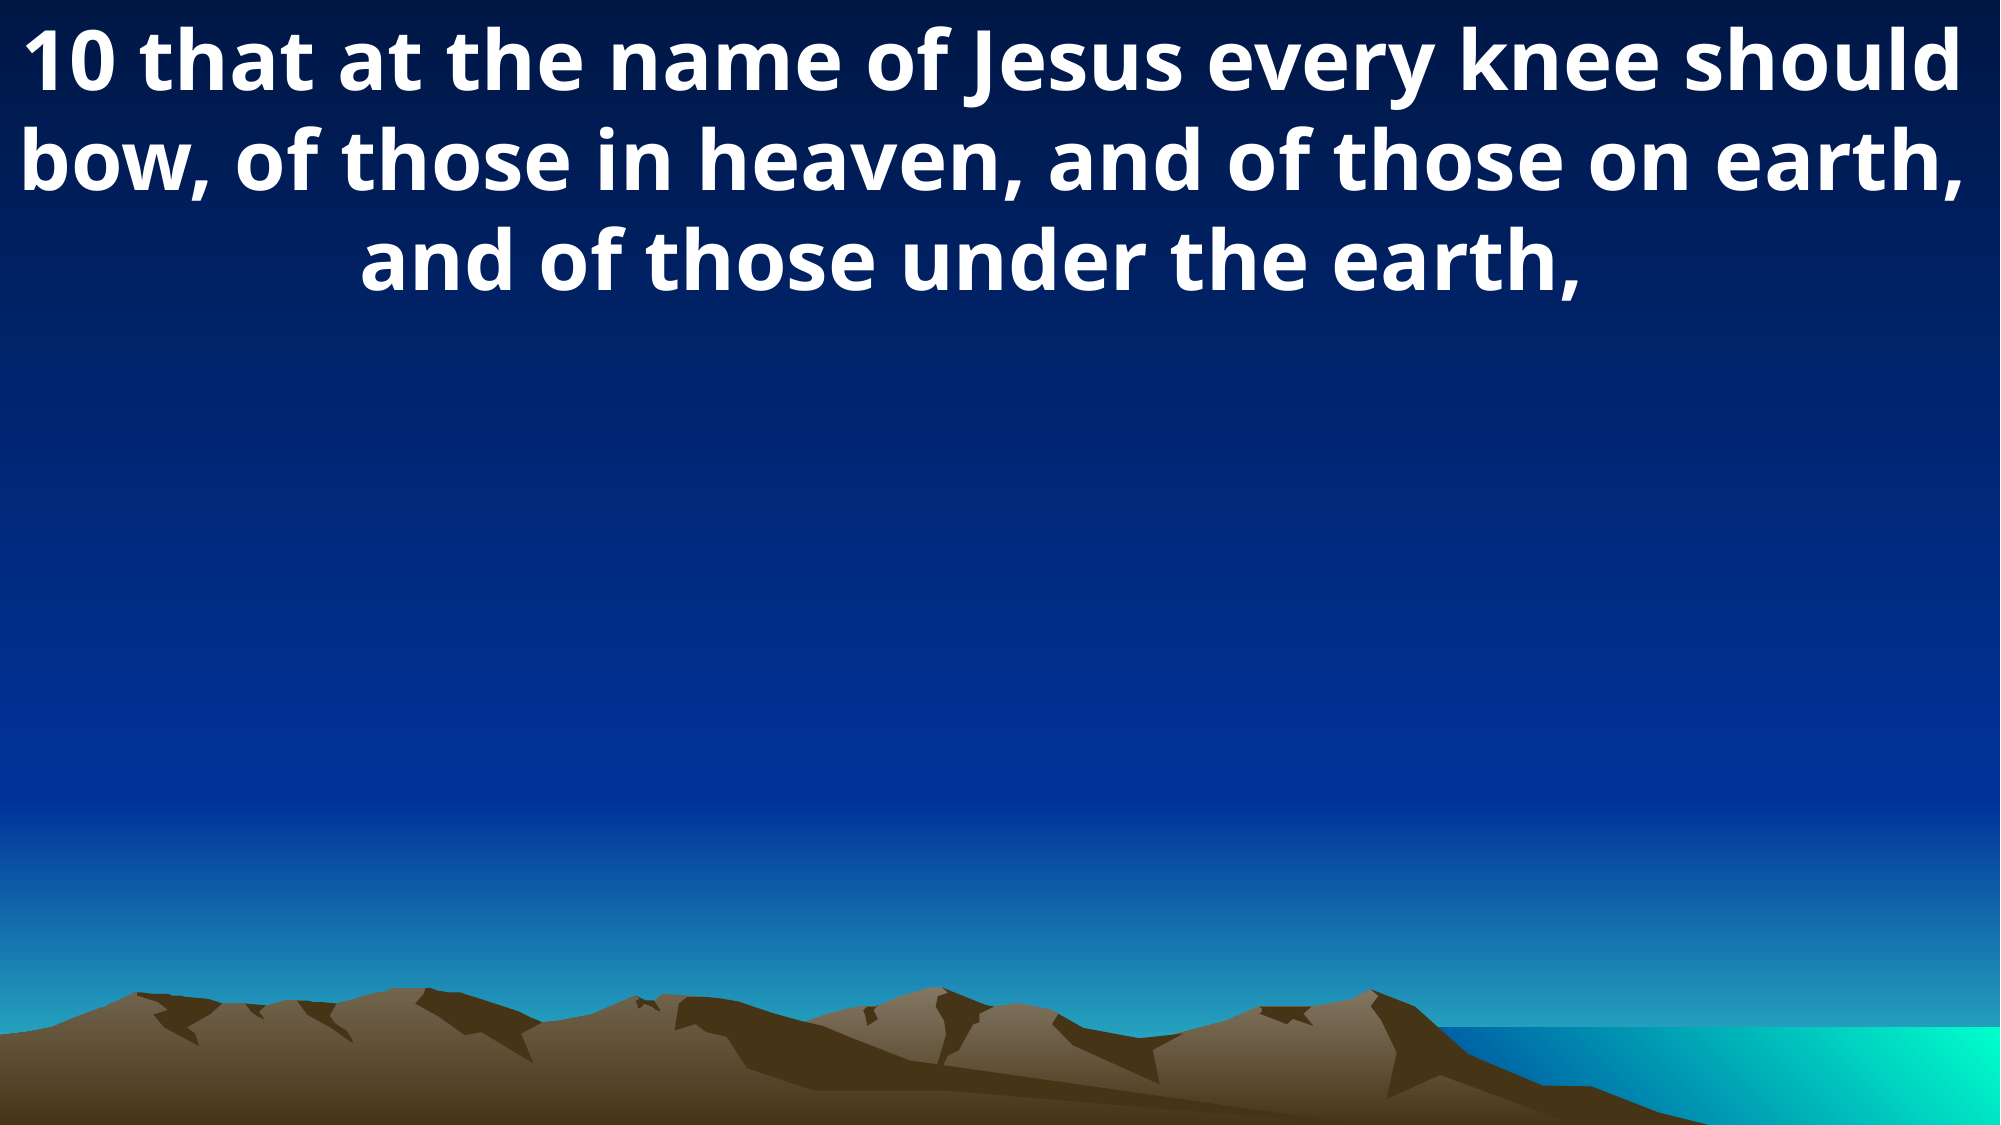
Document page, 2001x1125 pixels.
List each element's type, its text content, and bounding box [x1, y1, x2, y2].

text_box 10 that at the name of Jesus every knee should bow, of those in heaven, and of those on earth, and of those under the earth, [0, 0, 1988, 825]
